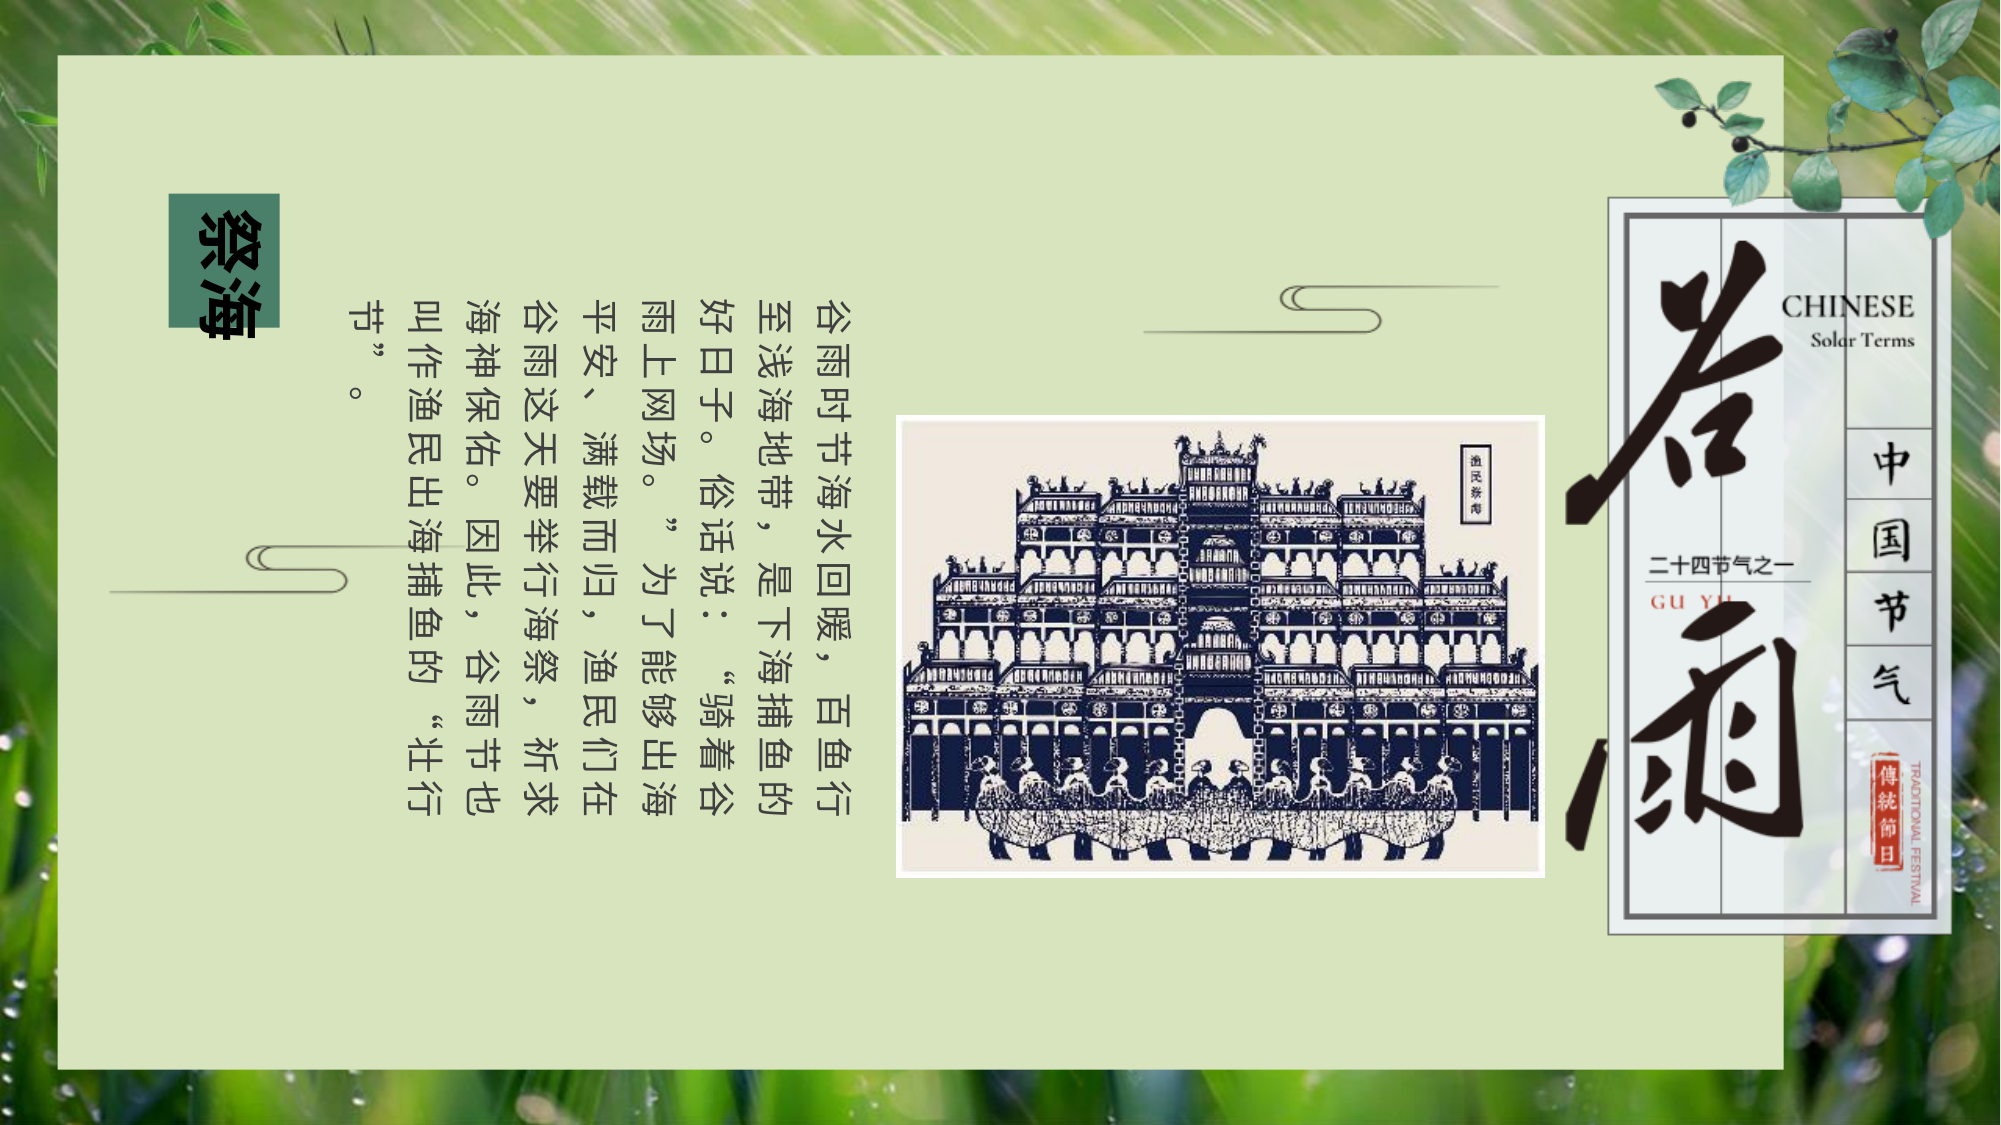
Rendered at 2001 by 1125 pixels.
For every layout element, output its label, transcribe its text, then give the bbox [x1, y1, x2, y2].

text_box 祭海 [168, 193, 280, 211]
text_box 谷雨时节海水回暖，百鱼行至浅海地带，是下海捕鱼的好日子。俗话说：“骑着谷雨上网场。”为了能够出海平安、满载而归，渔民们在谷雨这天要举行海祭，祈求海神保佑。因此，谷雨节也叫作渔民出海捕鱼的“壮行节”。 [434, 284, 879, 878]
picture [0, 0, 2001, 1125]
